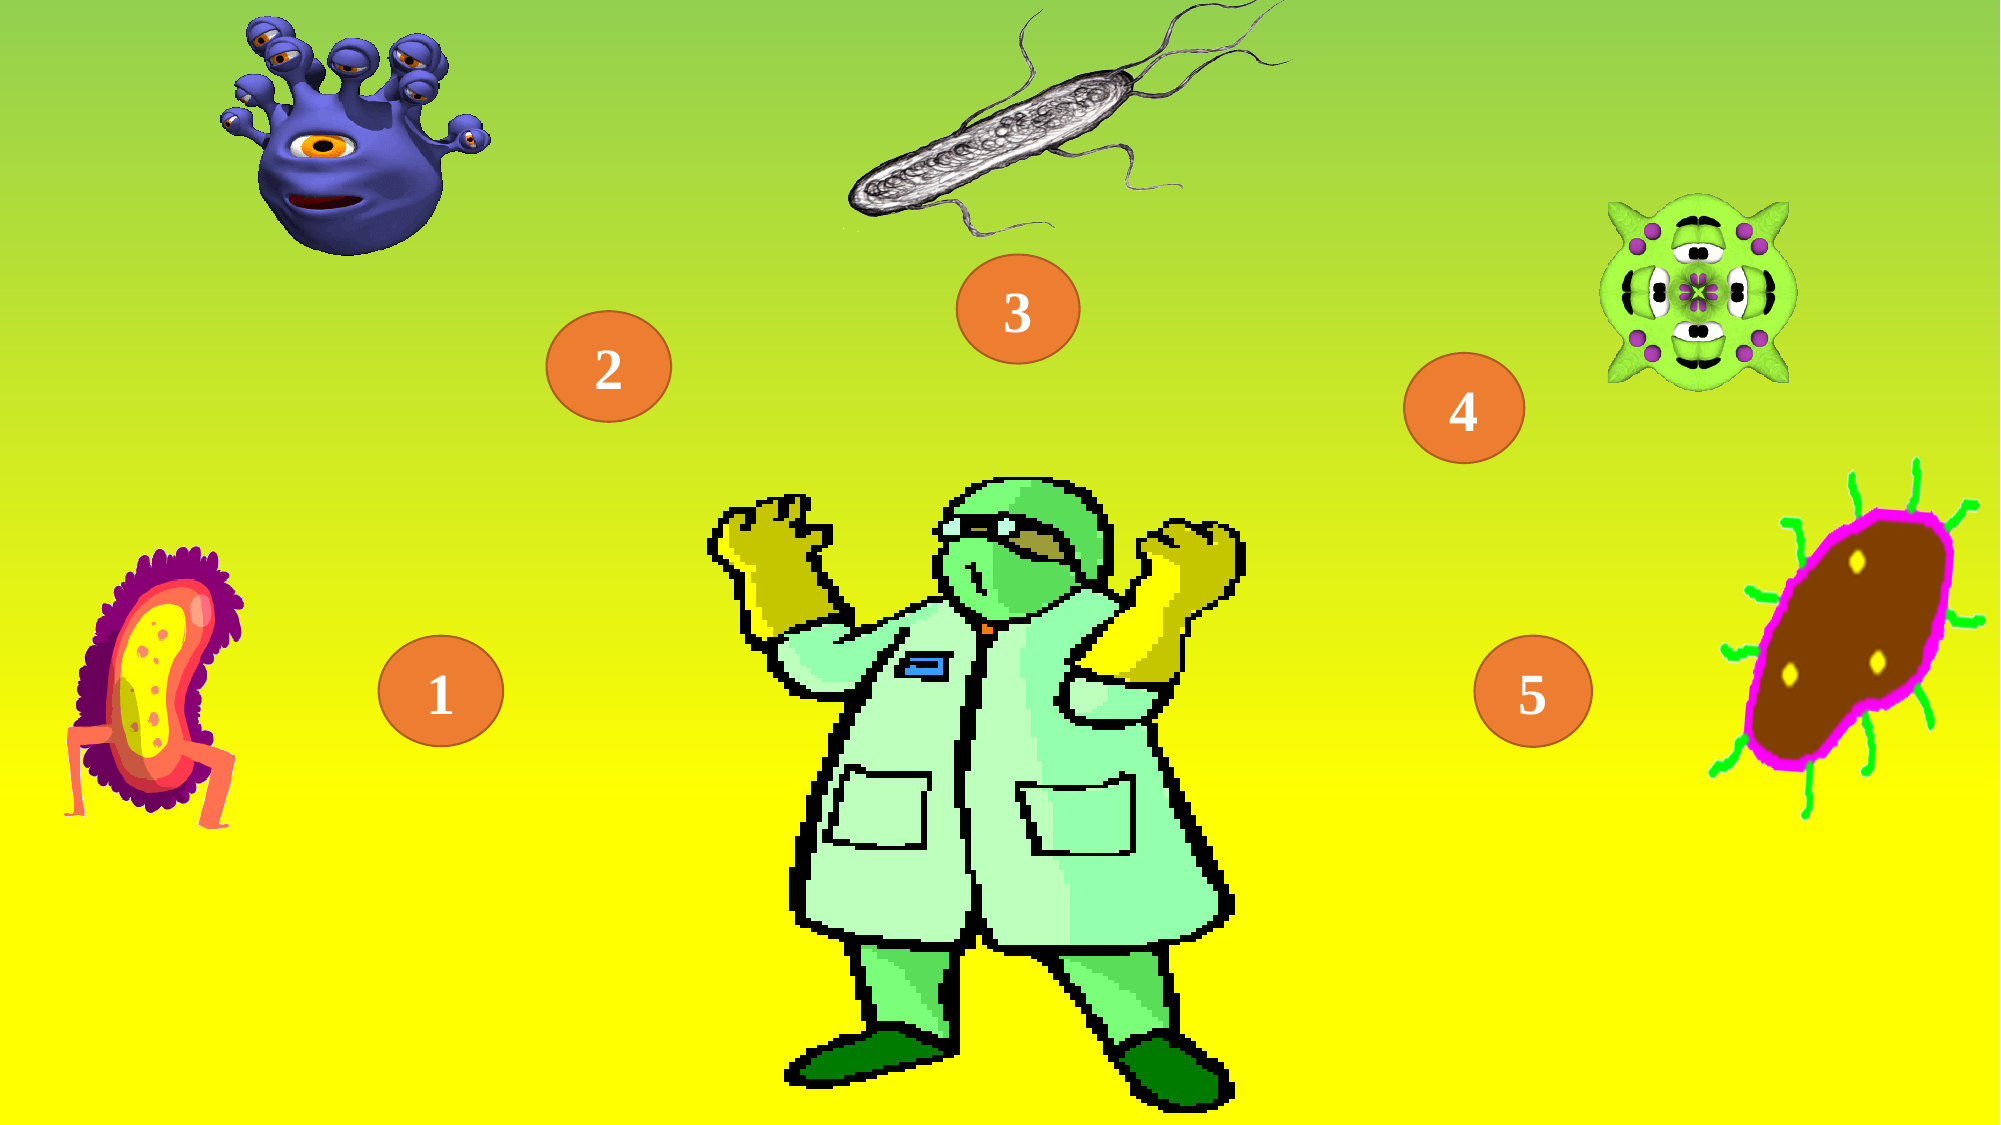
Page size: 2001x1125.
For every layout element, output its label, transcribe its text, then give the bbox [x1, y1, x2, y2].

picture [0, 501, 301, 859]
text_box 1 [377, 634, 505, 748]
picture [789, 0, 1372, 337]
picture [207, 0, 519, 328]
text_box 5 [1473, 634, 1593, 748]
text_box 3 [955, 253, 1081, 365]
text_box 4 [1403, 351, 1526, 465]
picture [1542, 136, 2000, 853]
picture [702, 477, 1334, 1117]
text_box 2 [545, 310, 673, 423]
